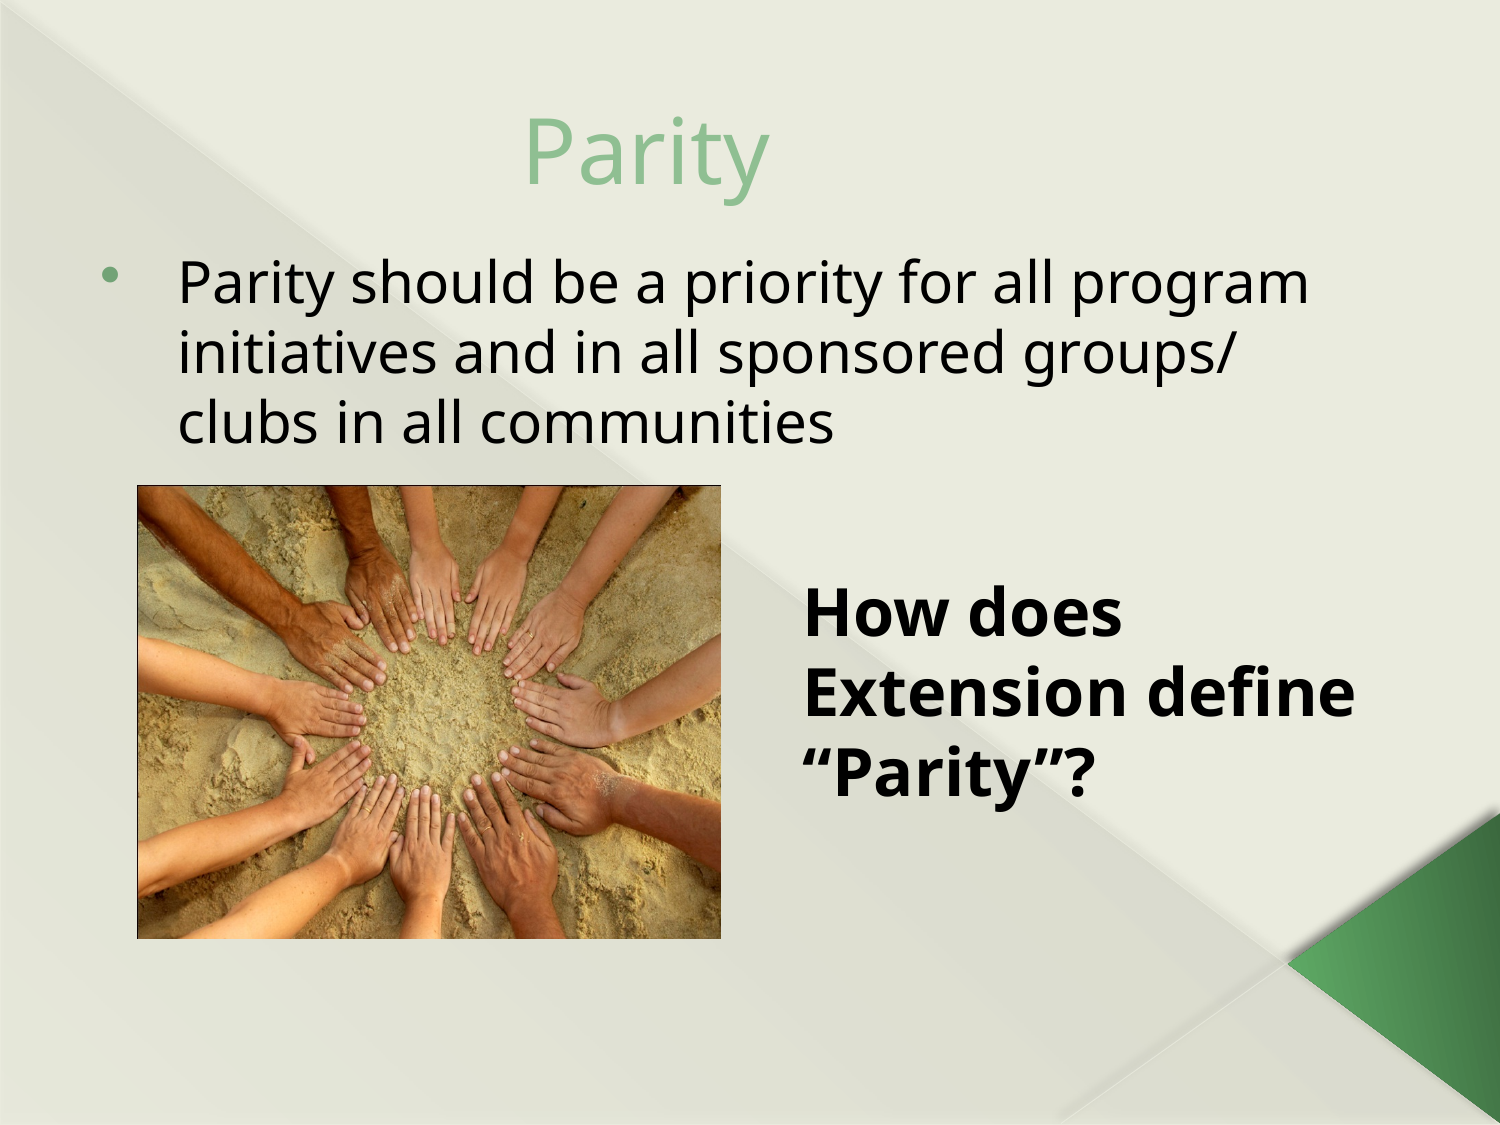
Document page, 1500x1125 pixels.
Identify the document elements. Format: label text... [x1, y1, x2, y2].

title Parity [62, 62, 1150, 211]
subtitle Parity should be a priority for all program initiatives and in all sponsored groups/ clubs in all communities [87, 237, 1411, 475]
text_box How does Extension define “Parity”? [787, 562, 1388, 818]
picture [137, 485, 721, 939]
